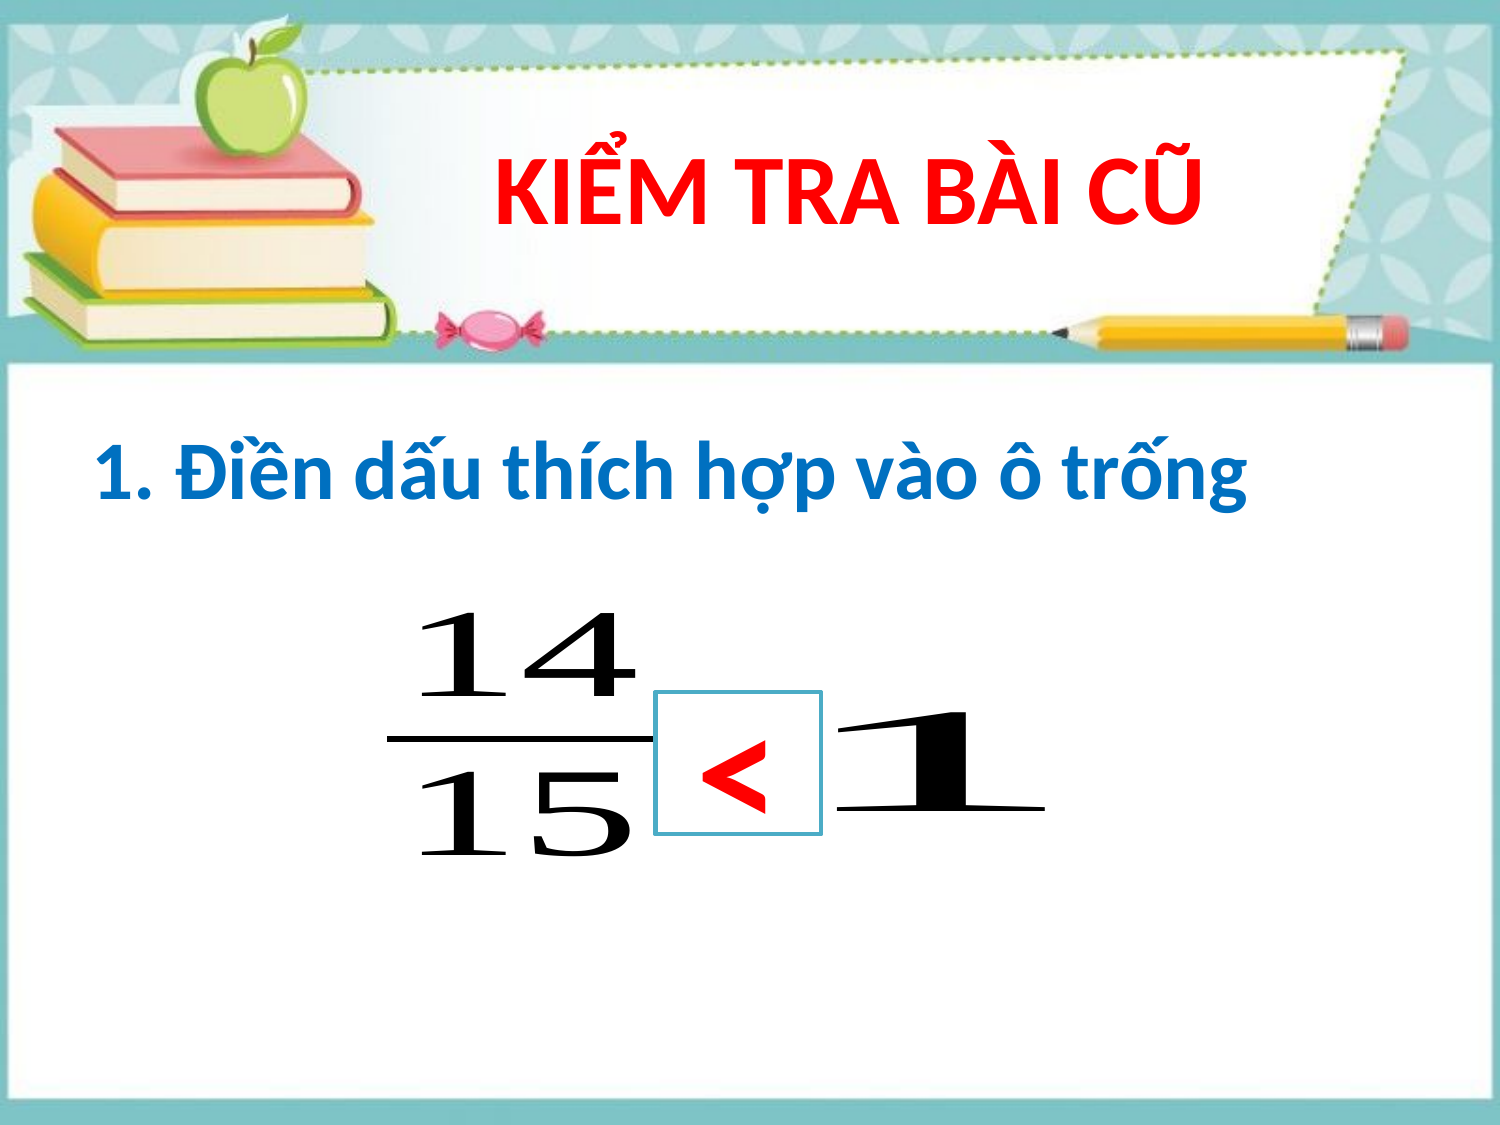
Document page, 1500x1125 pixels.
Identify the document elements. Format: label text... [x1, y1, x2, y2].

text_box 1. Điền dấu thích hợp vào ô trống [76, 408, 1412, 524]
text_box < [653, 690, 823, 836]
picture [0, 0, 1500, 1125]
text_box KIỂM TRA BÀI CŨ [200, 89, 1500, 279]
